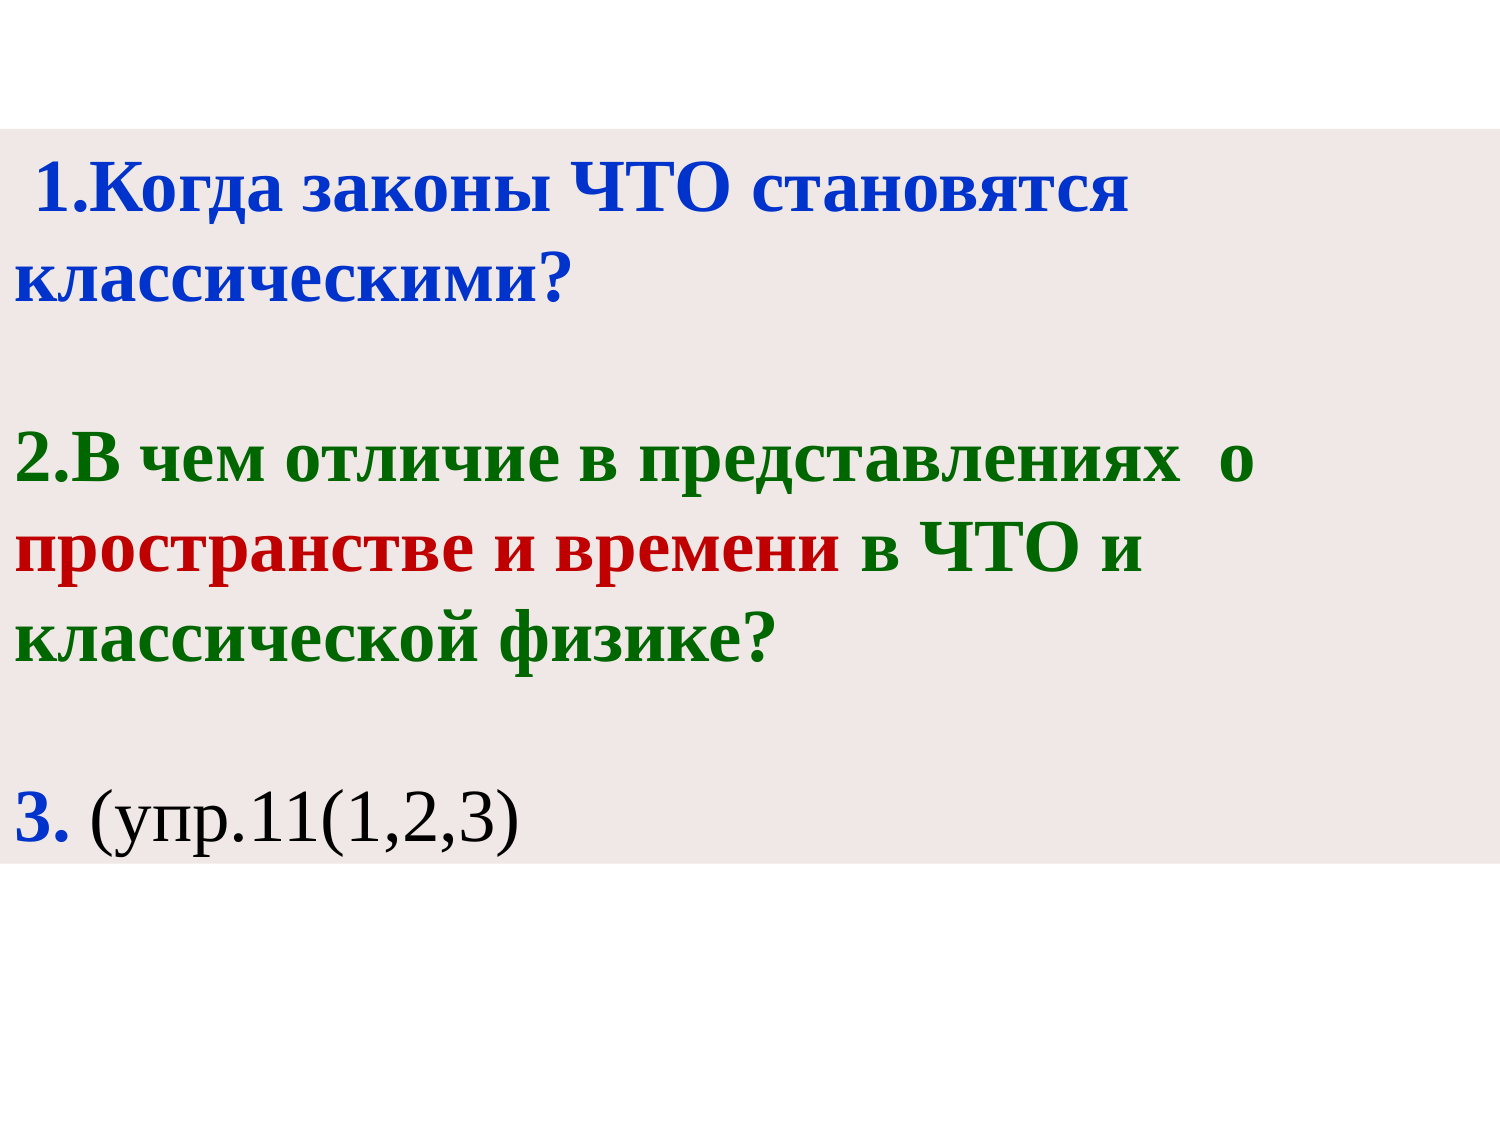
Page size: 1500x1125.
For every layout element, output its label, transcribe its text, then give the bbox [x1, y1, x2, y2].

text_box 1.Когда законы ЧТО становятся классическими? 2.В чем отличие в представлениях о пространстве и времени в ЧТО и классической физике? 3. (упр.11(1,2,3) [0, 128, 1500, 864]
